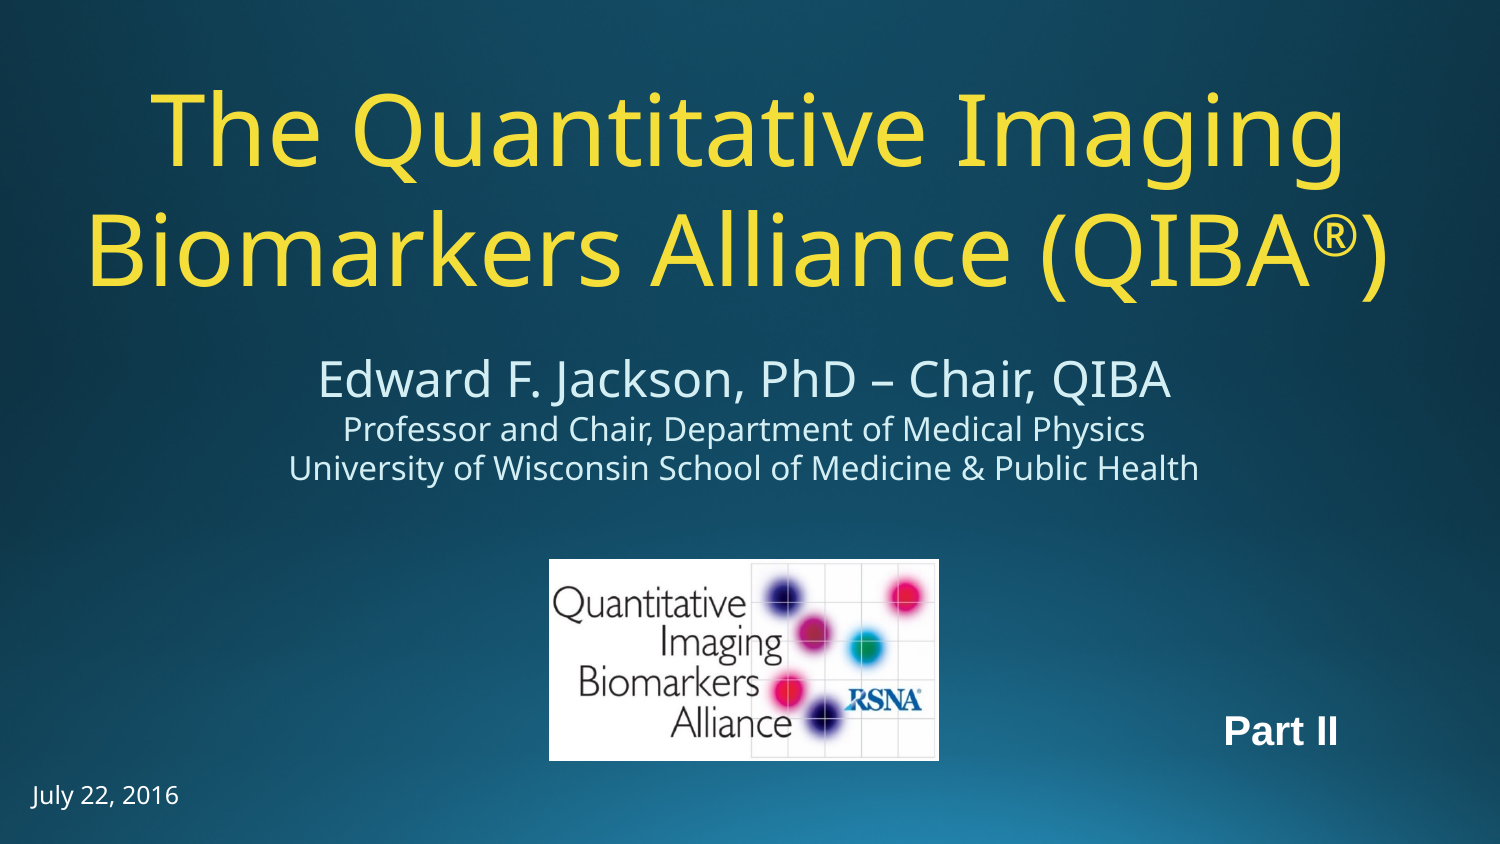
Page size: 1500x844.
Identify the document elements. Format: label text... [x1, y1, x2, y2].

text_box The Quantitative Imaging Biomarkers Alliance (QIBA®) [62, 59, 1438, 314]
picture [0, 0, 1500, 844]
text_box Edward F. Jackson, PhD – Chair, QIBA Professor and Chair, Department of Medical Physics University of Wisconsin School of Medicine & Public Health [273, 340, 1216, 495]
text_box Part II [1187, 696, 1375, 762]
text_box July 22, 2016 [17, 771, 194, 817]
